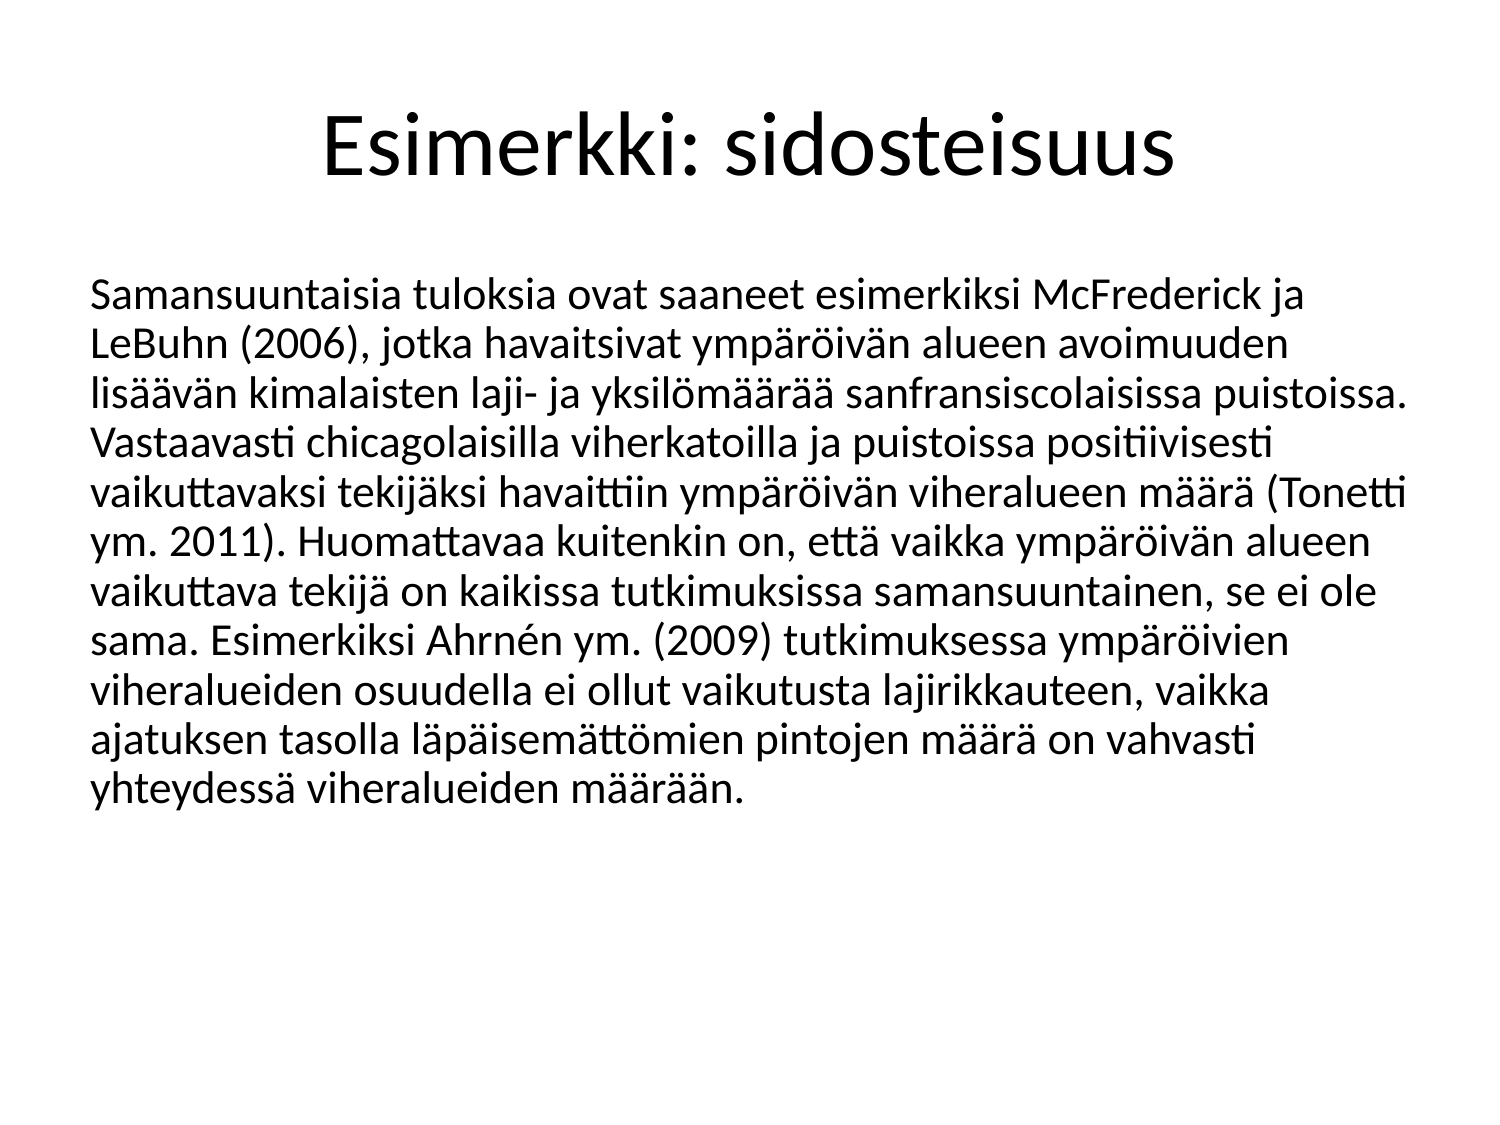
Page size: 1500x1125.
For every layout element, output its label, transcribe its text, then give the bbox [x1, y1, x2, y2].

list Samansuuntaisia tuloksia ovat saaneet esimerkiksi McFrederick ja LeBuhn (2006), jotka havaitsivat ympäröivän alueen avoimuuden lisäävän kimalaisten laji- ja yksilömäärää sanfransiscolaisissa puistoissa. Vastaavasti chicagolaisilla viherkatoilla ja puistoissa positiivisesti vaikuttavaksi tekijäksi havaittiin ympäröivän viheralueen määrä (Tonetti ym. 2011). Huomattavaa kuitenkin on, että vaikka ympäröivän alueen vaikuttava tekijä on kaikissa tutkimuksissa samansuuntainen, se ei ole sama. Esimerkiksi Ahrnén ym. (2009) tutkimuksessa ympäröivien viheralueiden osuudella ei ollut vaikutusta lajirikkauteen, vaikka ajatuksen tasolla läpäisemättömien pintojen määrä on vahvasti yhteydessä viheralueiden määrään. [75, 262, 1425, 1005]
title Esimerkki: sidosteisuus [75, 45, 1425, 233]
